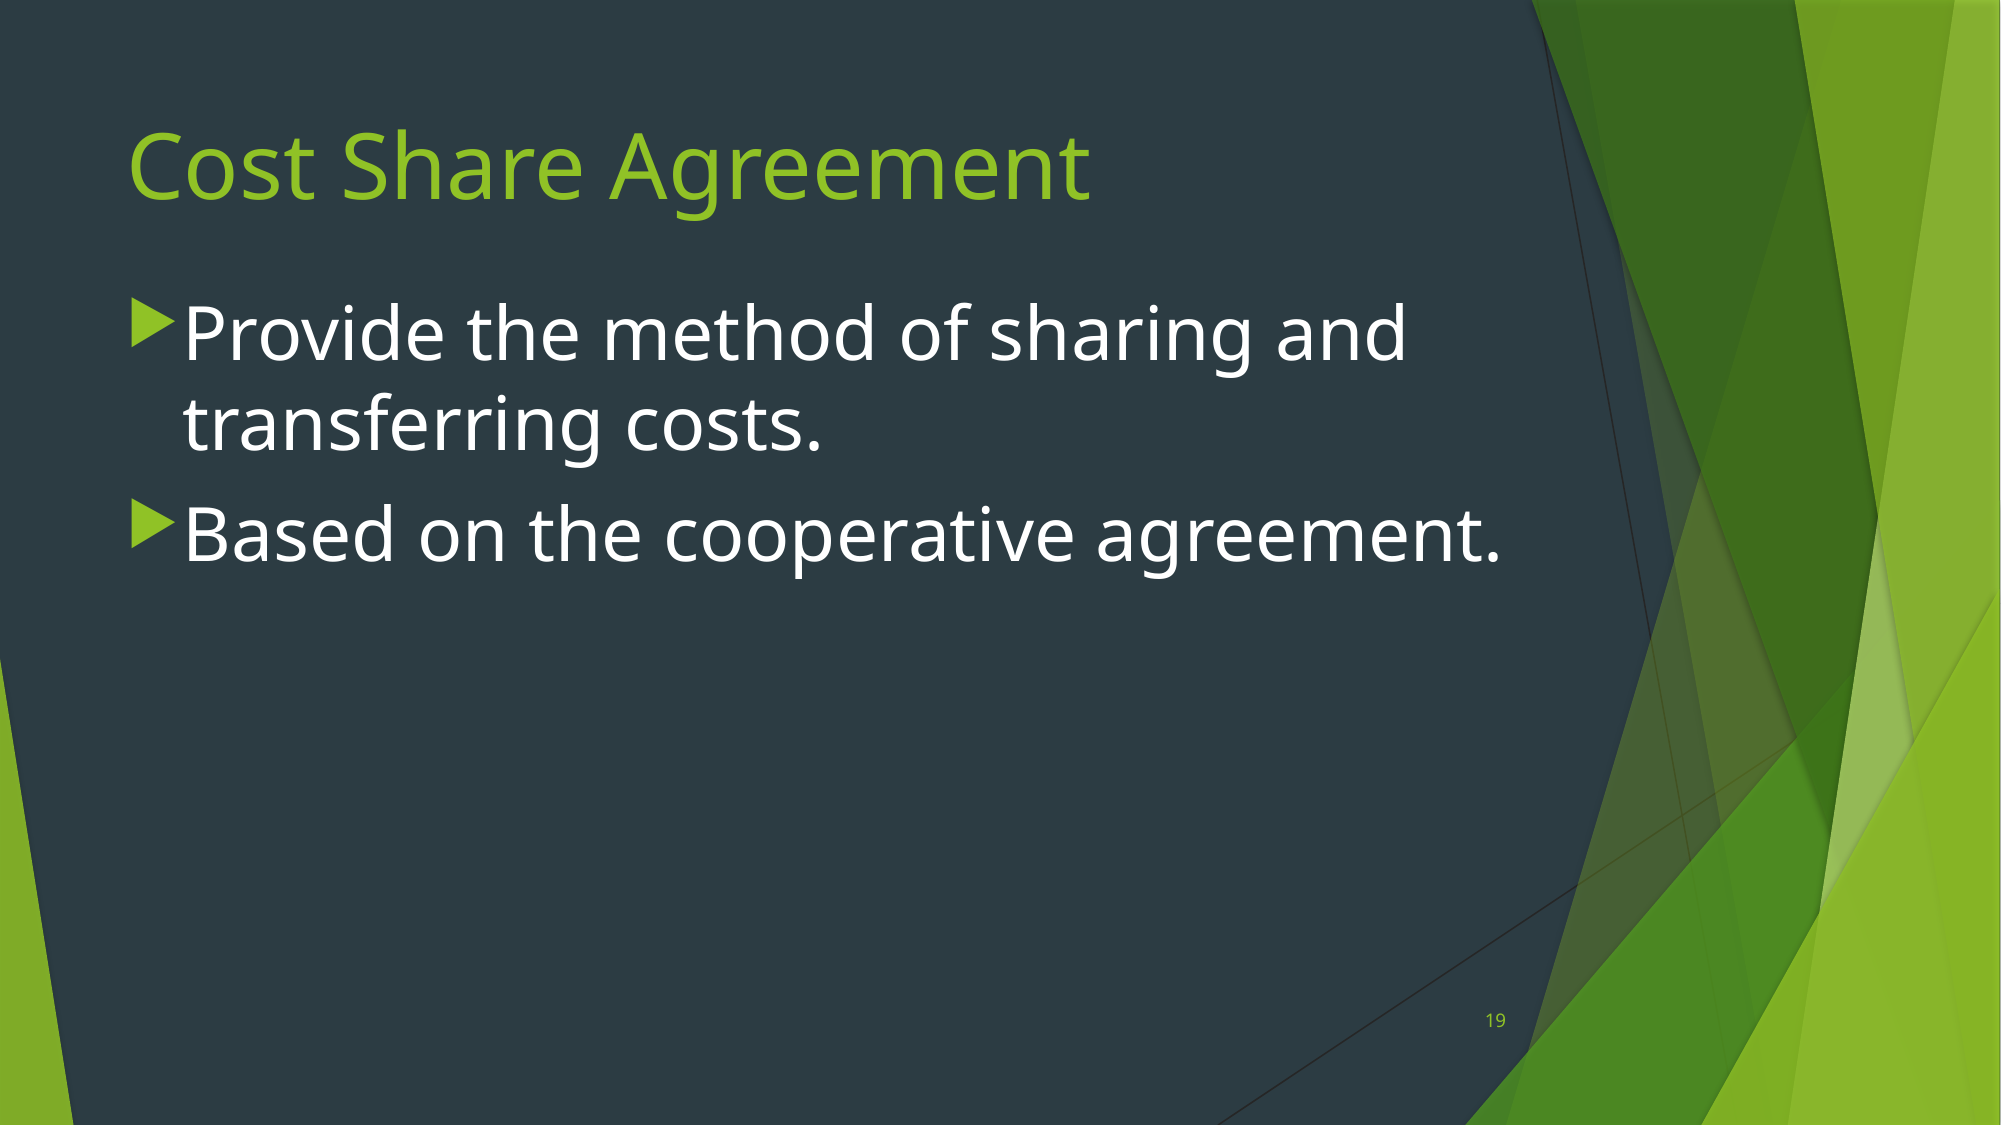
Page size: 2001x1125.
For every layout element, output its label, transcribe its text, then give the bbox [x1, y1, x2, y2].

slide_number 19 [1409, 991, 1522, 1051]
title Cost Share Agreement [111, 99, 1522, 277]
list Provide the method of sharing and transferring costs. Based on the cooperative agreement. [111, 277, 1670, 1089]
